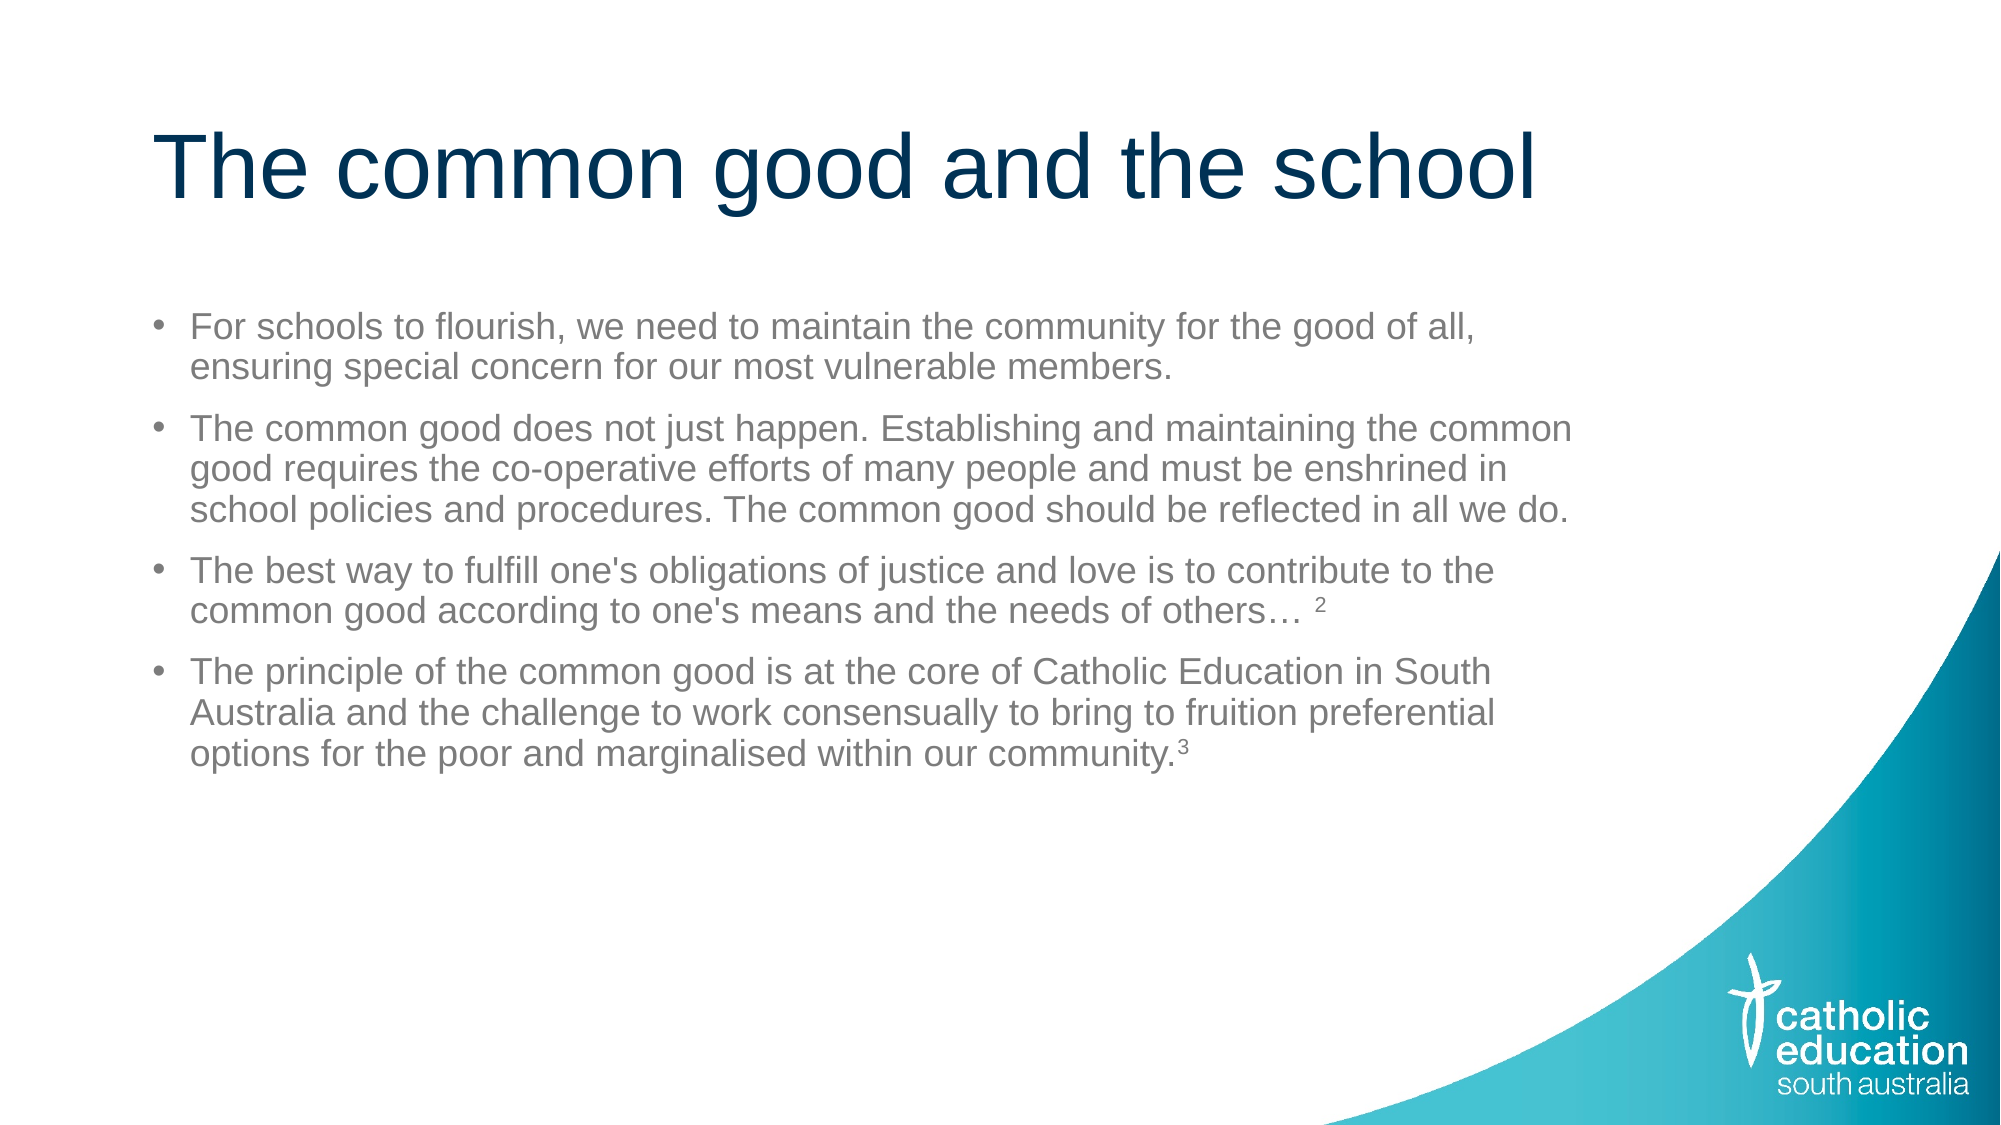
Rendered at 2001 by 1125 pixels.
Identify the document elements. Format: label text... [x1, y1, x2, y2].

picture [1955, 1078, 1964, 1083]
title The common good and the school [137, 59, 1863, 278]
picture [350, 196, 2000, 1125]
list For schools to flourish, we need to maintain the community for the good of all, ensuring special concern for our most vulnerable members. The common good does not just happen. Establishing and maintaining the common good requires the co-operative efforts of many people and must be enshrined in school policies and procedures. The common good should be reflected in all we do. The best way to fulfill one's obligations of justice and love is to contribute to the common good according to one's means and the needs of others… 2 The principle of the common good is at the core of Catholic Education in South Australia and the challenge to work consensually to bring to fruition preferential options for the poor and marginalised within our community.3 [137, 299, 1610, 1094]
